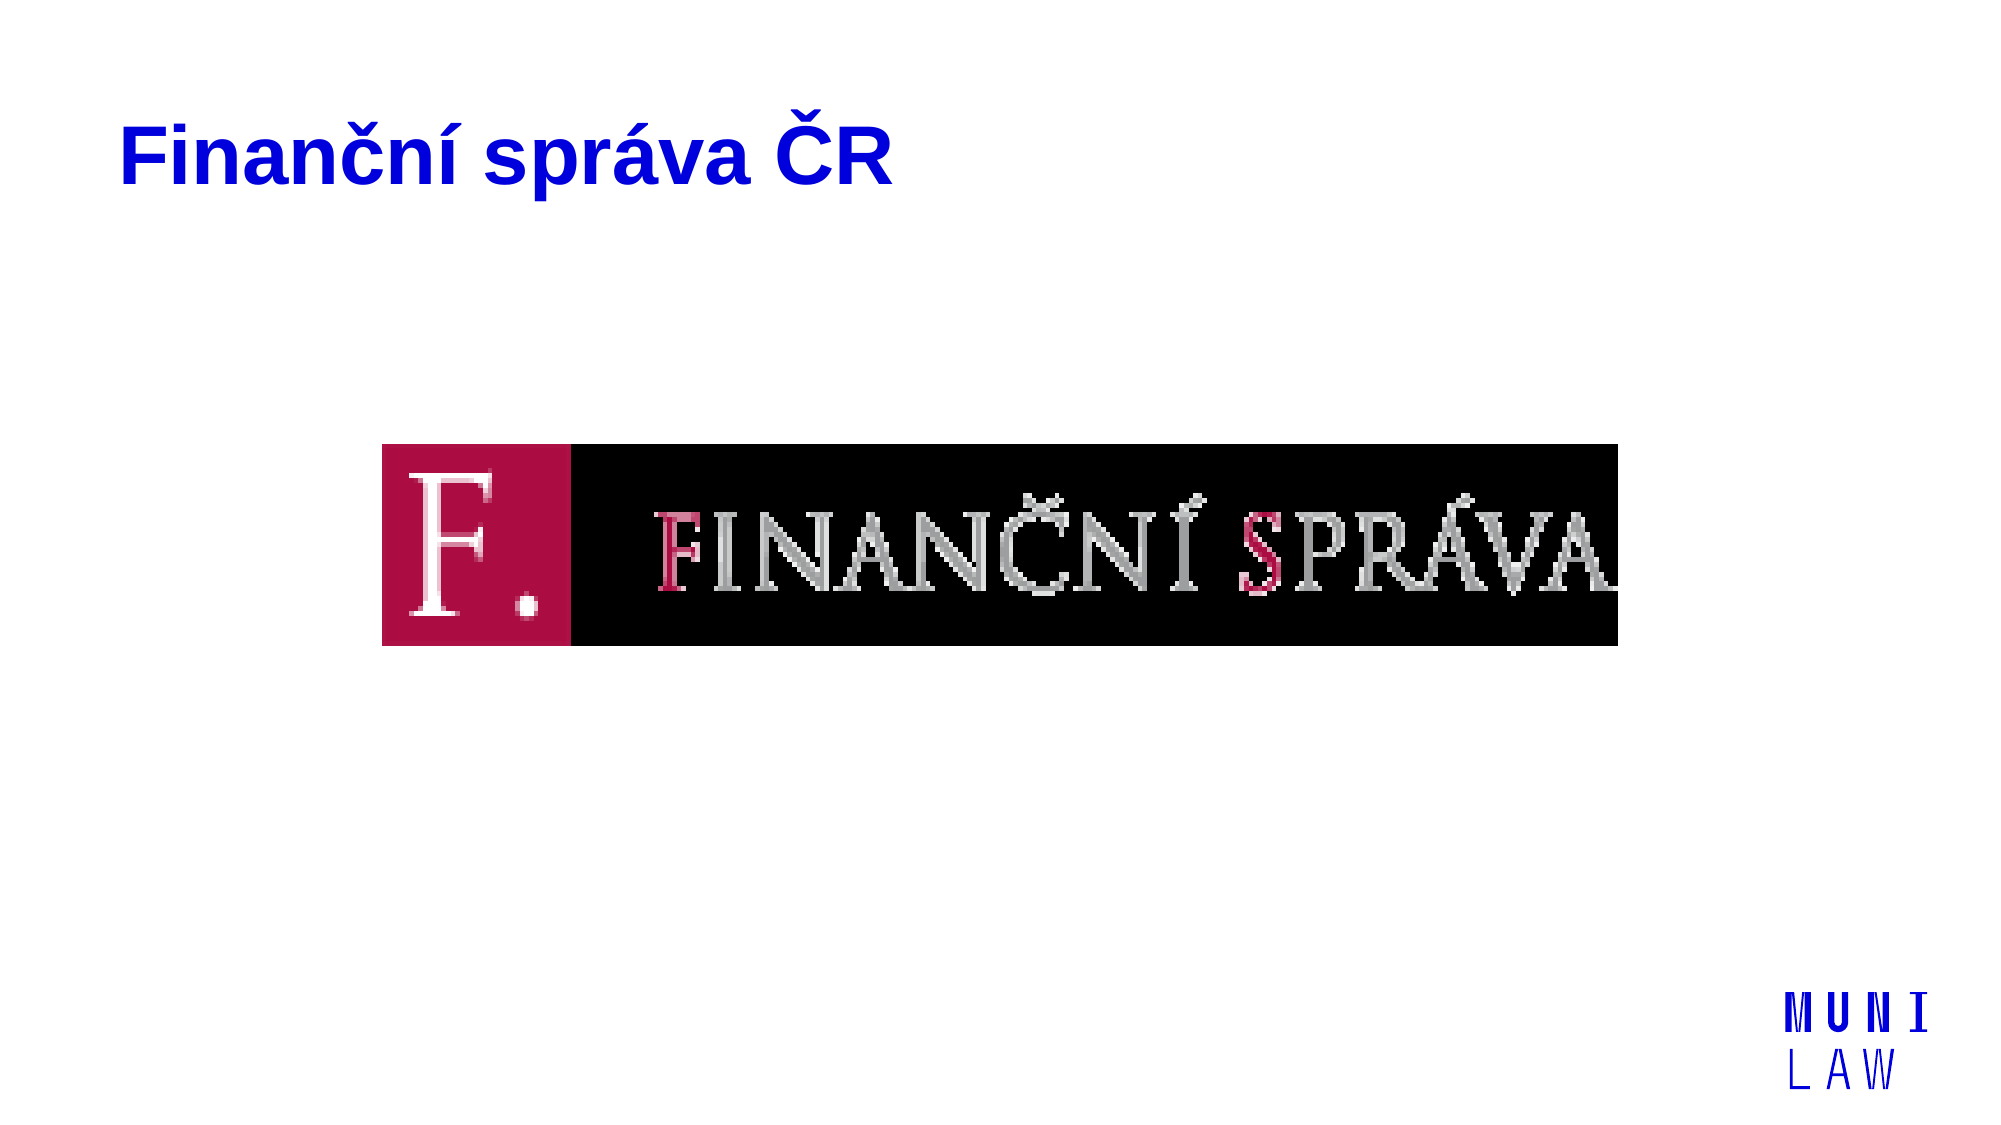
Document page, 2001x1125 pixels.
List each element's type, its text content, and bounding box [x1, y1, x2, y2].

title Finanční správa ČR [118, 118, 1883, 193]
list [381, 443, 1618, 646]
